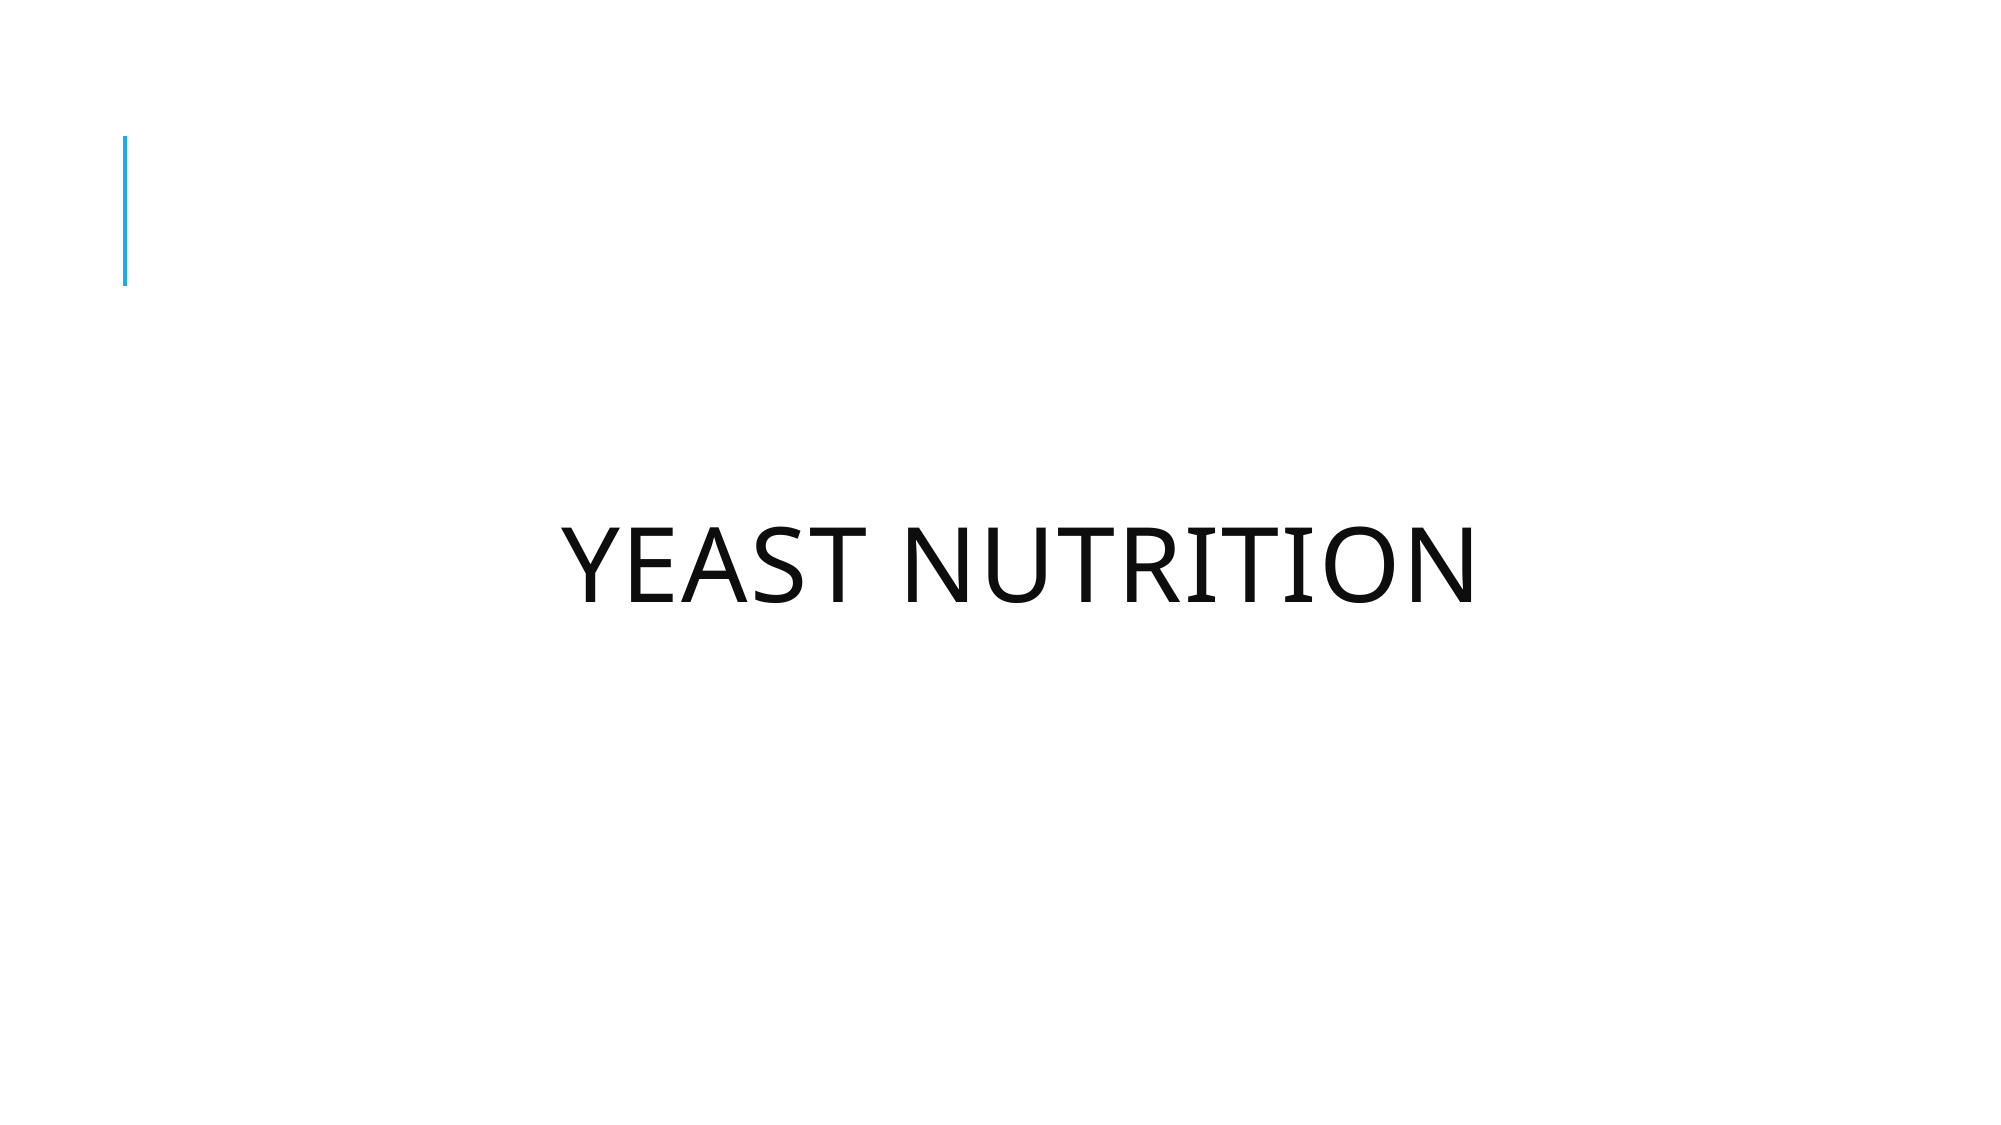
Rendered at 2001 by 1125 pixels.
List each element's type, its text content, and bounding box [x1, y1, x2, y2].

title Yeast Nutrition [225, 450, 1820, 696]
